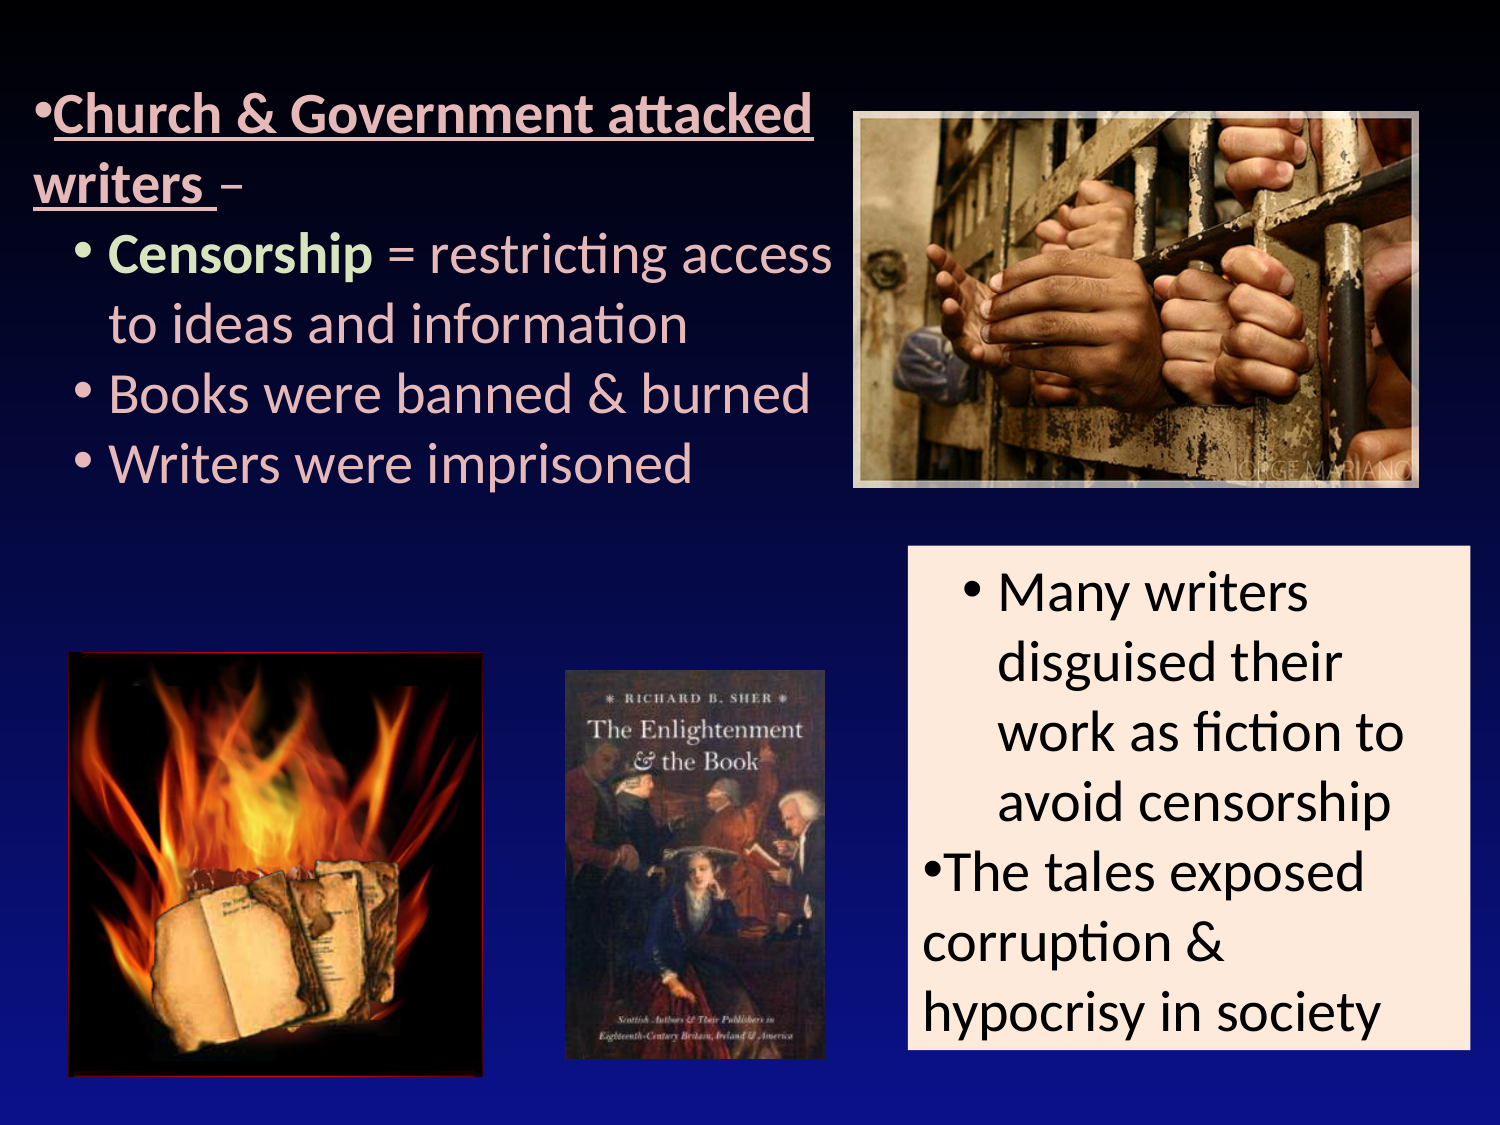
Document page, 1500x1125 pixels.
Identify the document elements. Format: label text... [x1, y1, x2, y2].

picture [853, 110, 1419, 488]
text_box Many writers disguised their work as fiction to avoid censorship The tales exposed corruption & hypocrisy in society [907, 545, 1471, 1051]
text_box Church & Government attacked writers – Censorship = restricting access to ideas and information Books were banned & burned Writers were imprisoned [18, 67, 857, 503]
picture [565, 670, 825, 1059]
picture [68, 652, 483, 1077]
